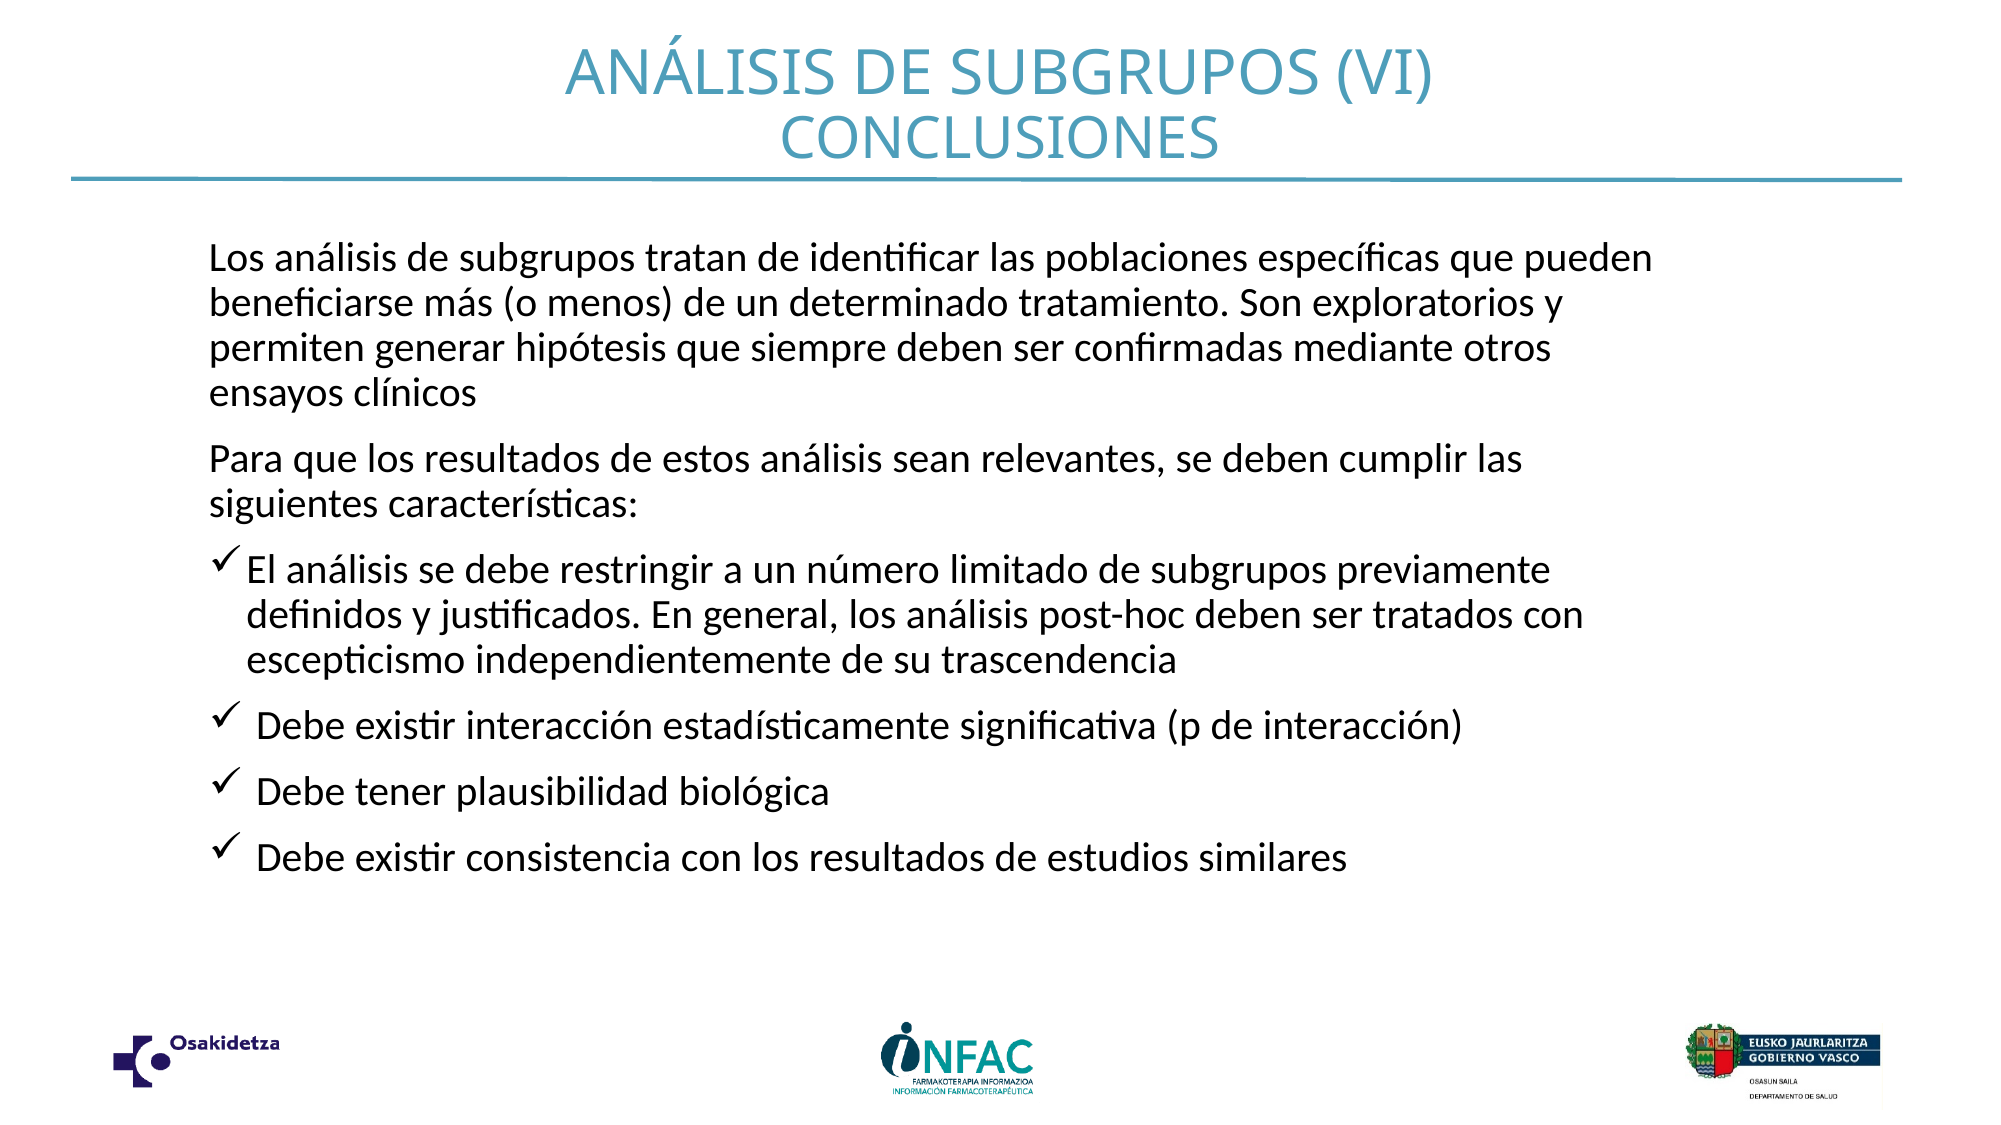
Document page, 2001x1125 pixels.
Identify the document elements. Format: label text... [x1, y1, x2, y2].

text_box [101, 1014, 1883, 1110]
text_box Los análisis de subgrupos tratan de identificar las poblaciones específicas que pueden beneficiarse más (o menos) de un determinado tratamiento. Son exploratorios y permiten generar hipótesis que siempre deben ser confirmadas mediante otros ensayos clínicos Para que los resultados de estos análisis sean relevantes, se deben cumplir las siguientes características: El análisis se debe restringir a un número limitado de subgrupos previamente definidos y justificados. En general, los análisis post-hoc deben ser tratados con escepticismo independientemente de su trascendencia Debe existir interacción estadísticamente significativa (p de interacción) Debe tener plausibilidad biológica Debe existir consistencia con los resultados de estudios similares [194, 228, 1686, 972]
title ANÁLISIS DE SUBGRUPOS (VI) CONCLUSIONES [137, 31, 1863, 177]
